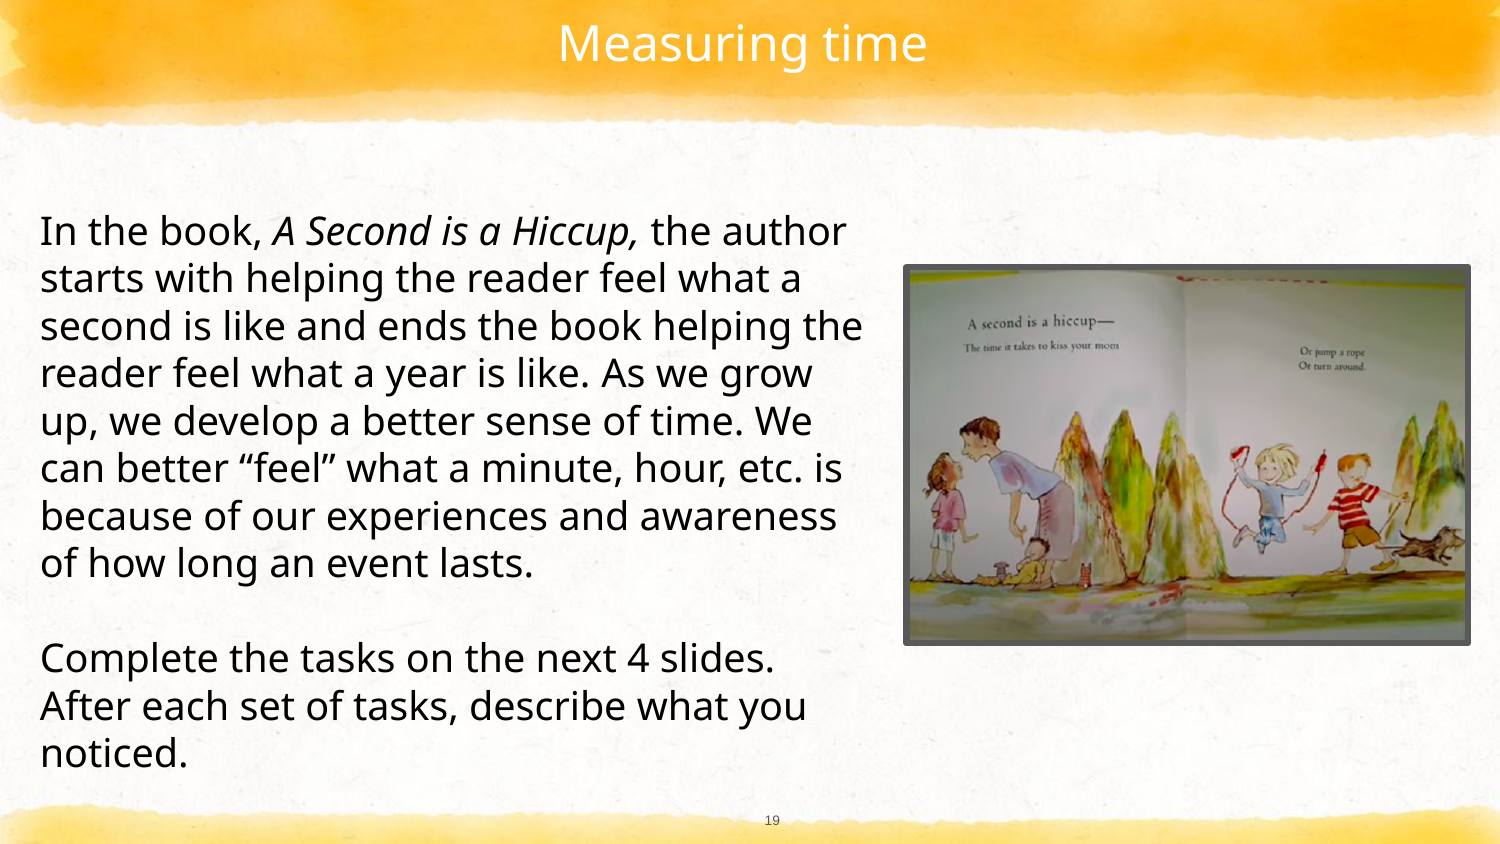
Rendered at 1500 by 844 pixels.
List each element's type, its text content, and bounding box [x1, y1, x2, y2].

title Measuring time [75, 0, 1425, 137]
slide_number 19 [705, 797, 795, 844]
picture [0, 0, 1500, 844]
text_box In the book, A Second is a Hiccup, the author starts with helping the reader feel what a second is like and ends the book helping the reader feel what a year is like. As we grow up, we develop a better sense of time. We can better “feel” what a minute, hour, etc. is because of our experiences and awareness of how long an event lasts. Complete the tasks on the next 4 slides. After each set of tasks, describe what you noticed. [24, 190, 895, 791]
